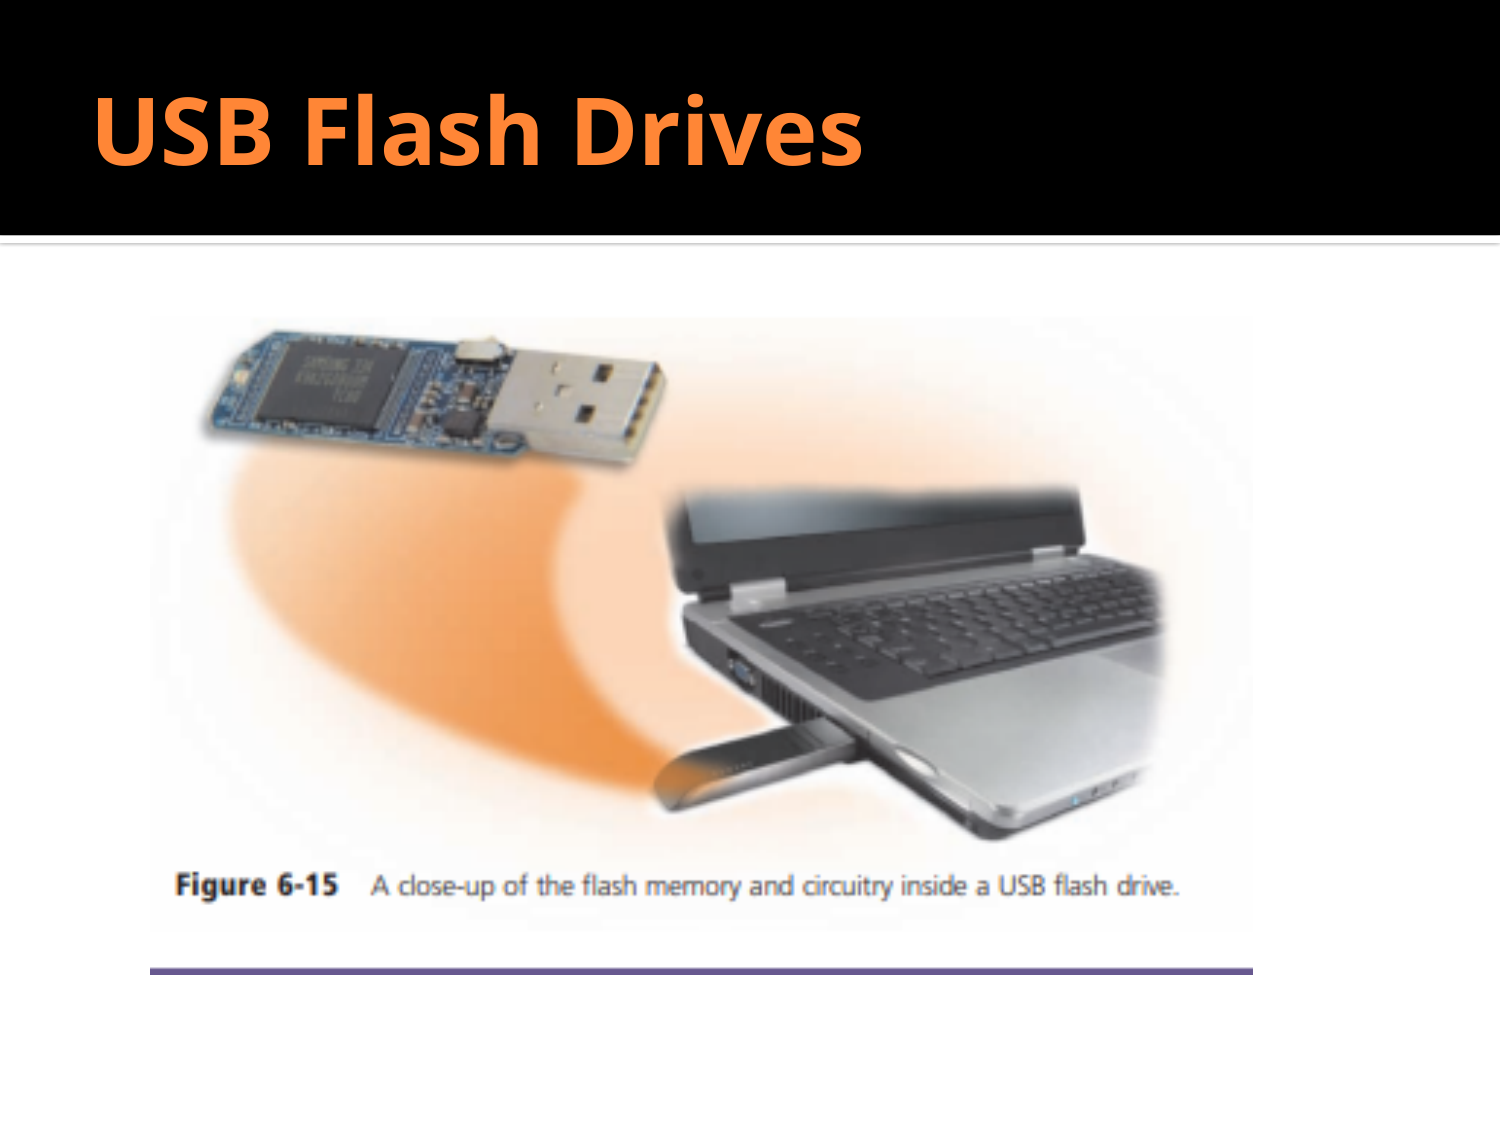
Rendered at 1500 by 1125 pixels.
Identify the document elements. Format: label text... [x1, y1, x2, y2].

title USB Flash Drives [75, 25, 1425, 231]
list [149, 306, 1253, 976]
